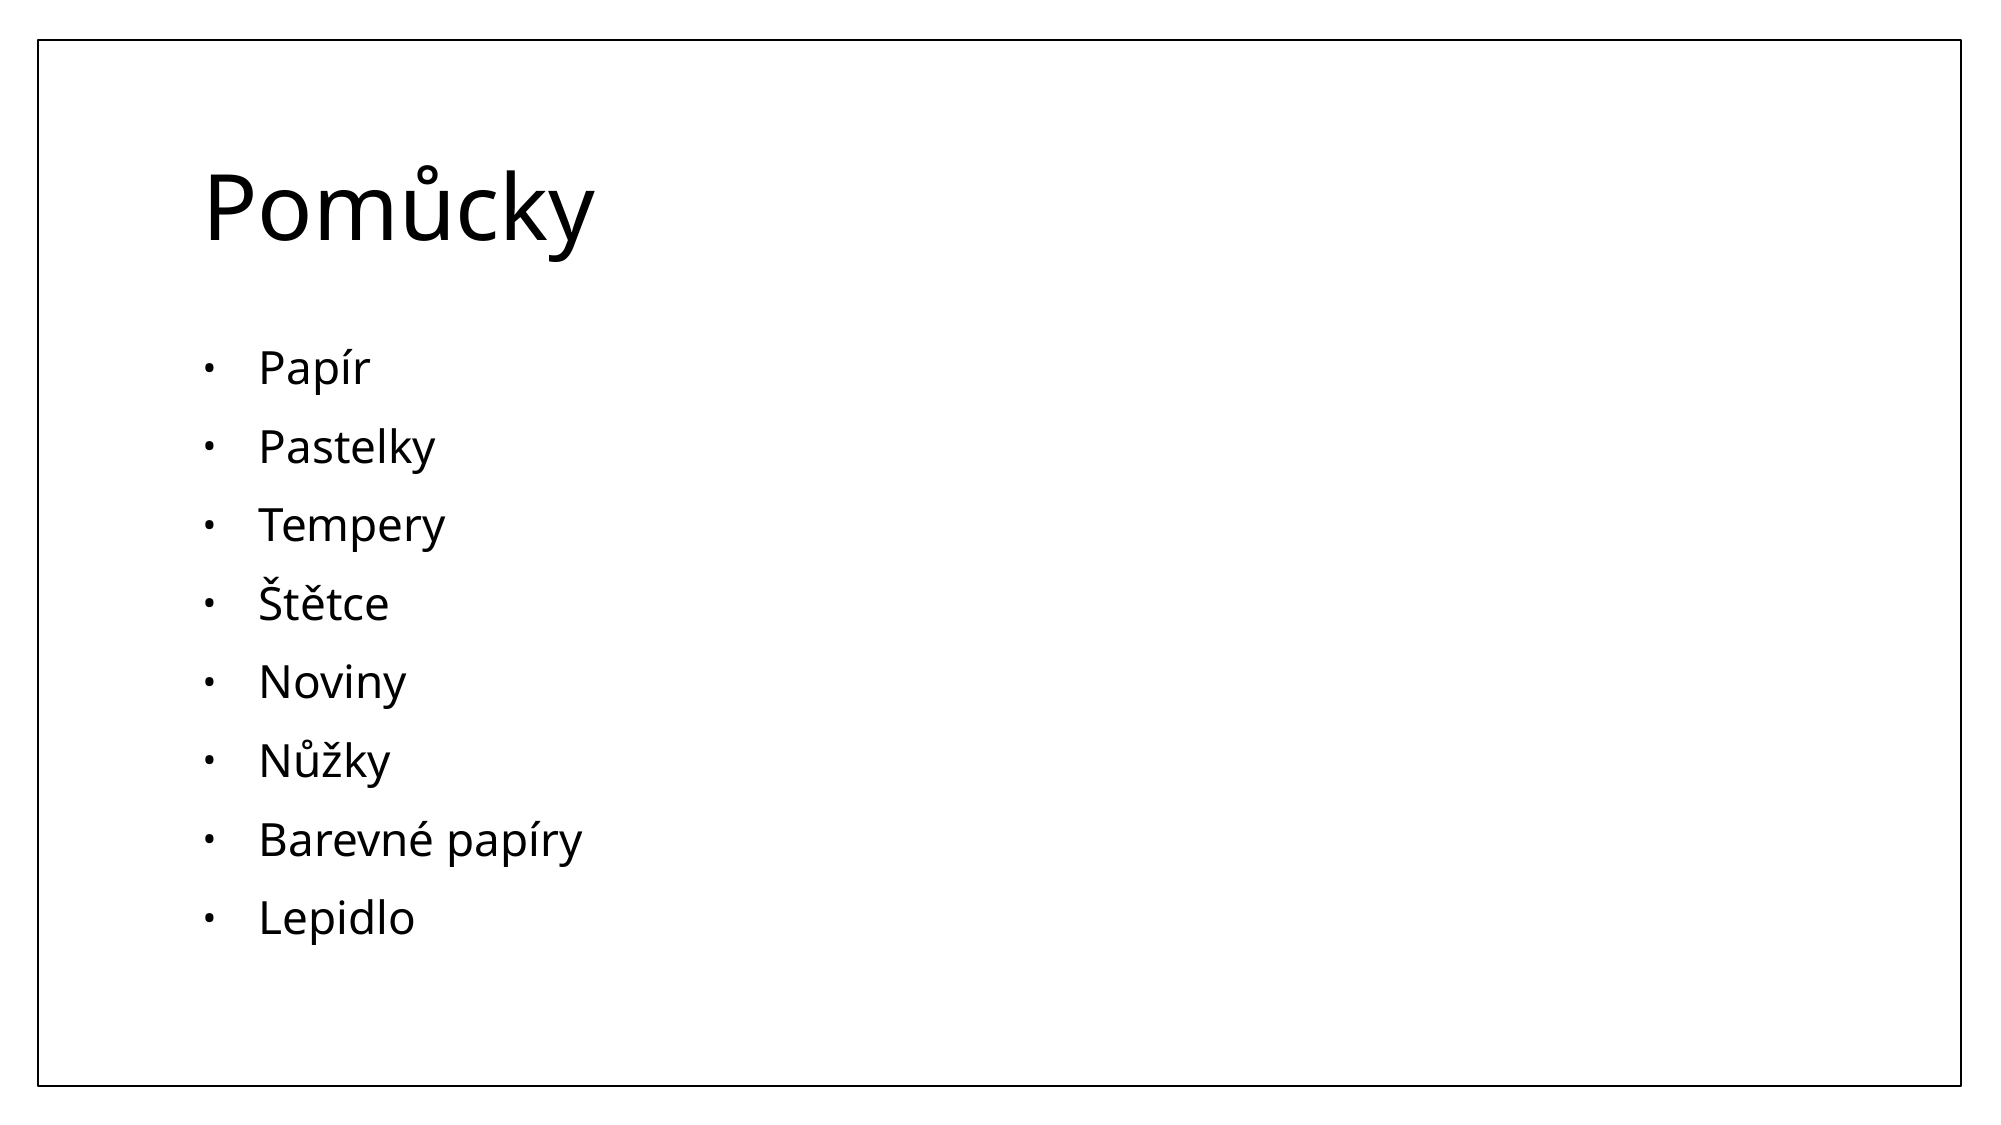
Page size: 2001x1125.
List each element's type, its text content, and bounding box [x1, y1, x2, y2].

title Pomůcky [187, 99, 1808, 323]
list Papír Pastelky Tempery Štětce Noviny Nůžky Barevné papíry Lepidlo [187, 337, 1808, 1000]
